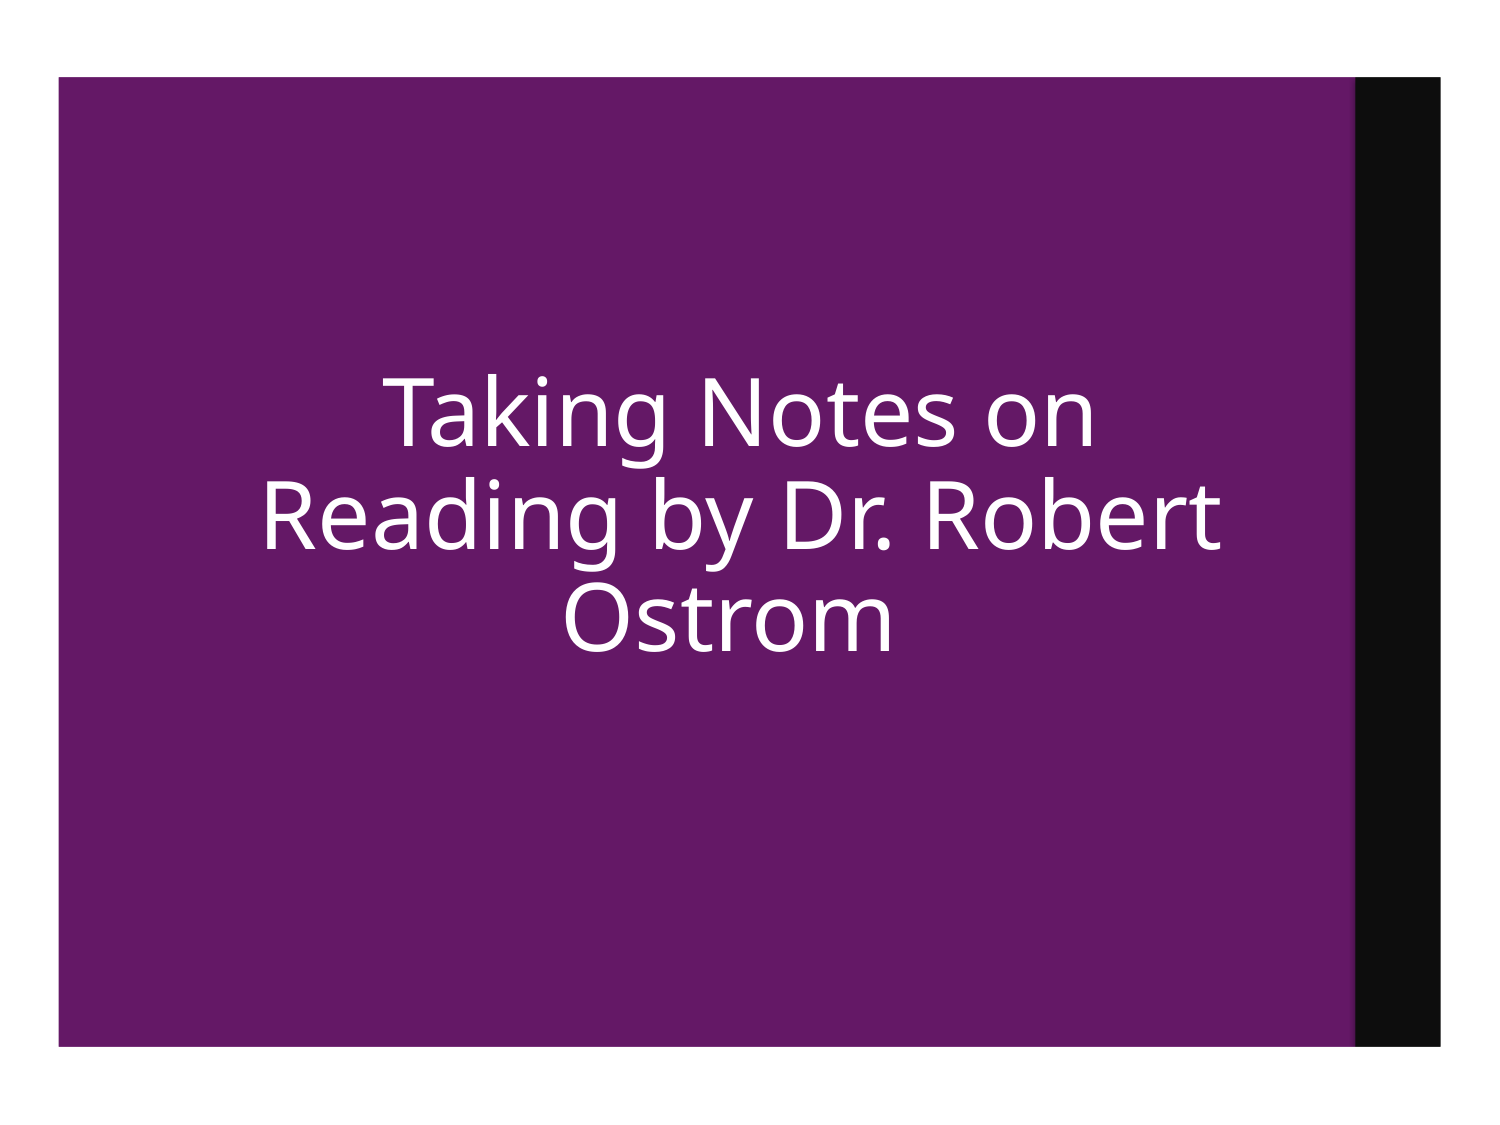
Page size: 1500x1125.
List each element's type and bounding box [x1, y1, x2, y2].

text_box [0, 0, 1500, 1125]
